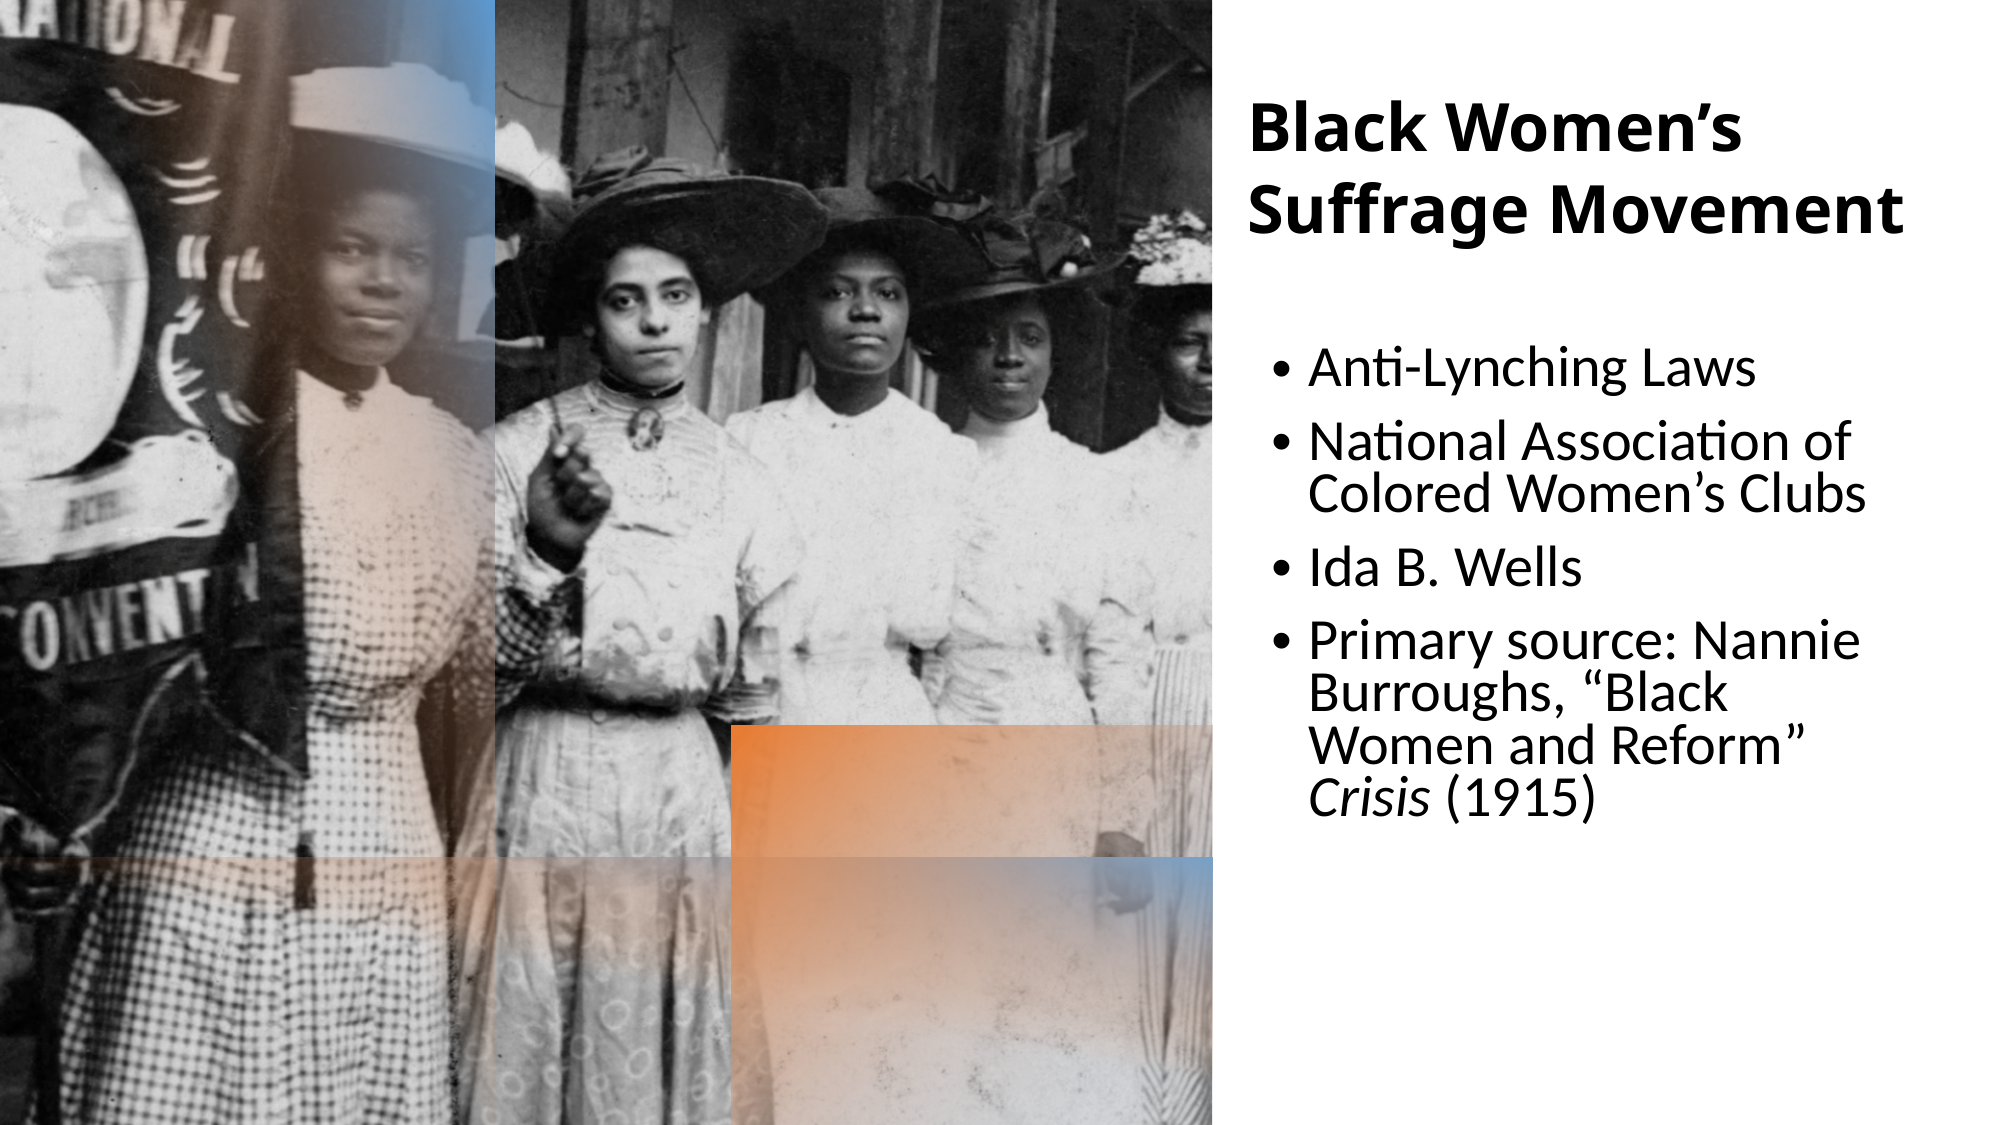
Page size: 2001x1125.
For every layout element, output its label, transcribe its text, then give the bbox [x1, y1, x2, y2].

picture [0, 0, 1213, 1125]
title Black Women’s Suffrage Movement [1232, 52, 1959, 258]
list Anti-Lynching Laws National Association of Colored Women’s Clubs Ida B. Wells Primary source: Nannie Burroughs, “Black Women and Reform” Crisis (1915) [1256, 337, 1910, 1056]
